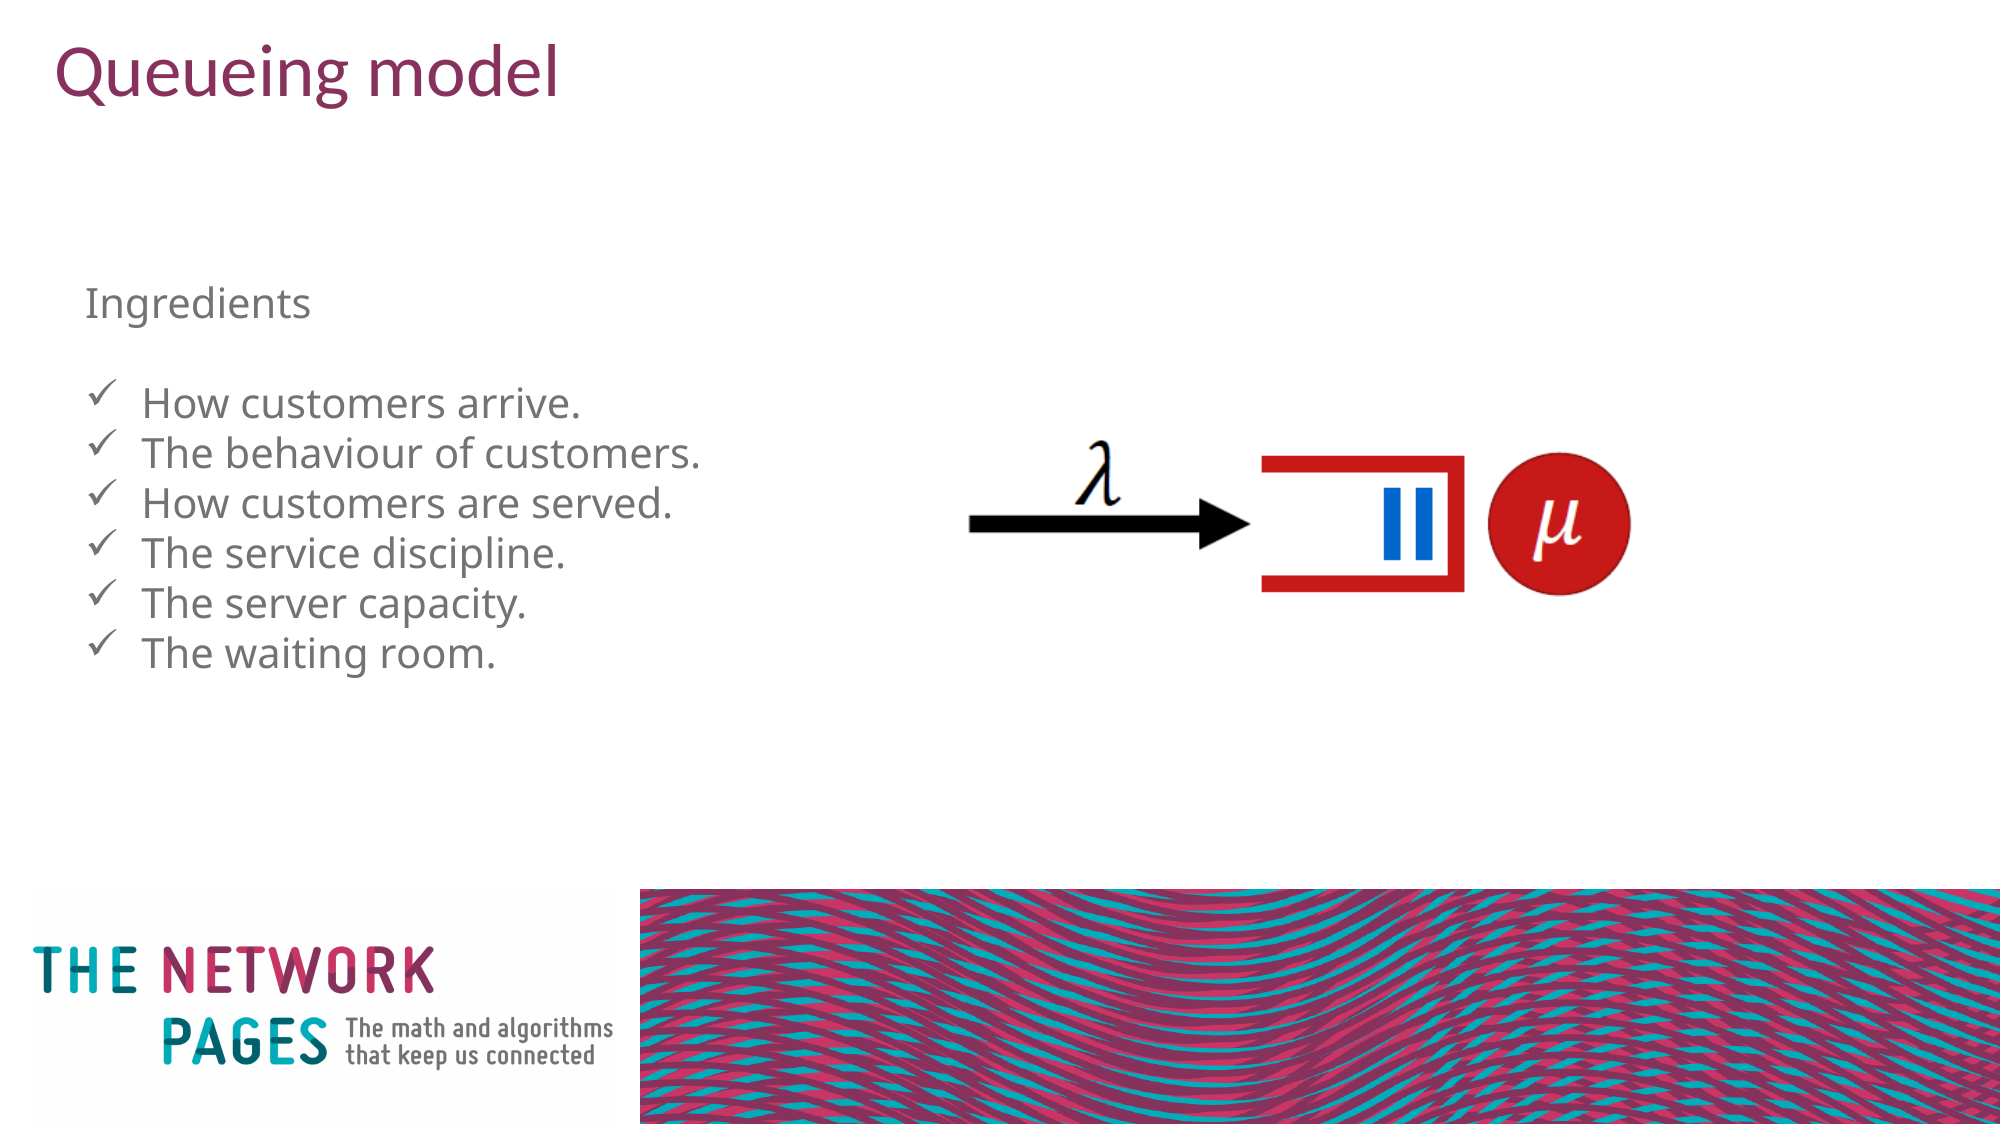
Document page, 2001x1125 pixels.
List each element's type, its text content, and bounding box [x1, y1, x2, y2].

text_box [33, 889, 2000, 1125]
text_box Queueing model [39, 14, 1583, 120]
picture [912, 399, 1684, 609]
text_box Ingredients How customers arrive. The behaviour of customers. How customers are served. The service discipline. The server capacity. The waiting room. [70, 269, 882, 735]
